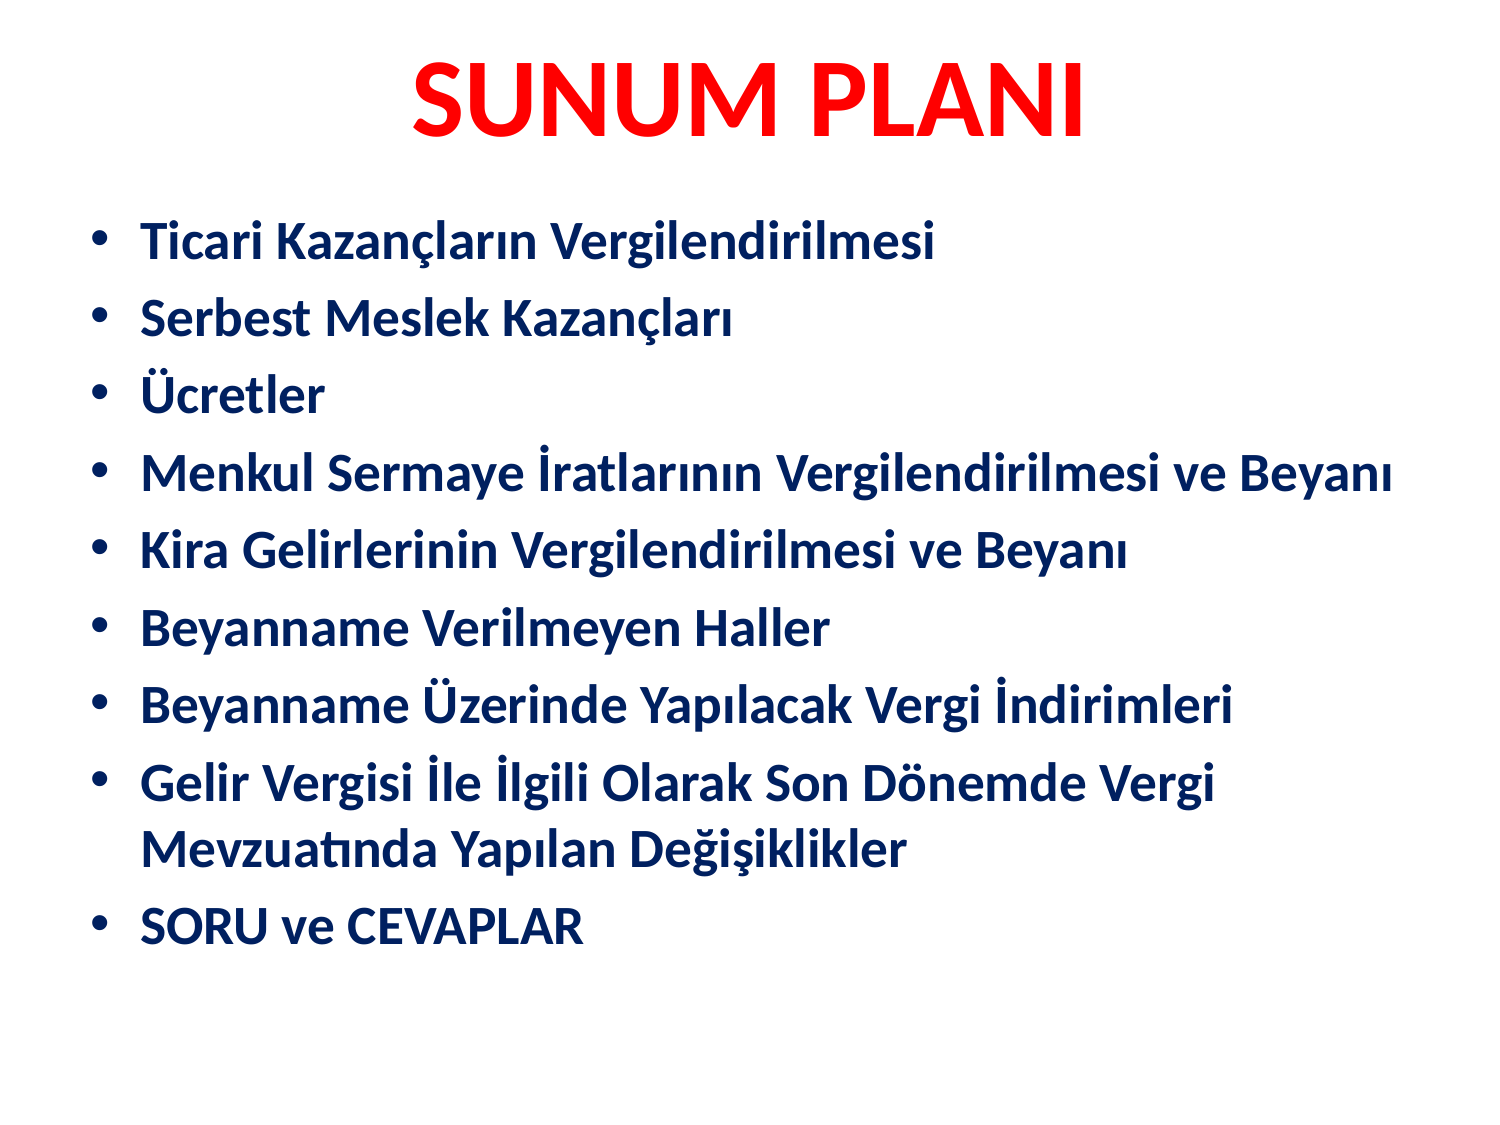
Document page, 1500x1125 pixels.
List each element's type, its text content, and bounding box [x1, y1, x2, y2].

title SUNUM PLANI [75, 45, 1425, 138]
list Ticari Kazançların Vergilendirilmesi Serbest Meslek Kazançları Ücretler Menkul Sermaye İratlarının Vergilendirilmesi ve Beyanı Kira Gelirlerinin Vergilendirilmesi ve Beyanı Beyanname Verilmeyen Haller Beyanname Üzerinde Yapılacak Vergi İndirimleri Gelir Vergisi İle İlgili Olarak Son Dönemde Vergi Mevzuatında Yapılan Değişiklikler SORU ve CEVAPLAR [75, 196, 1425, 1005]
